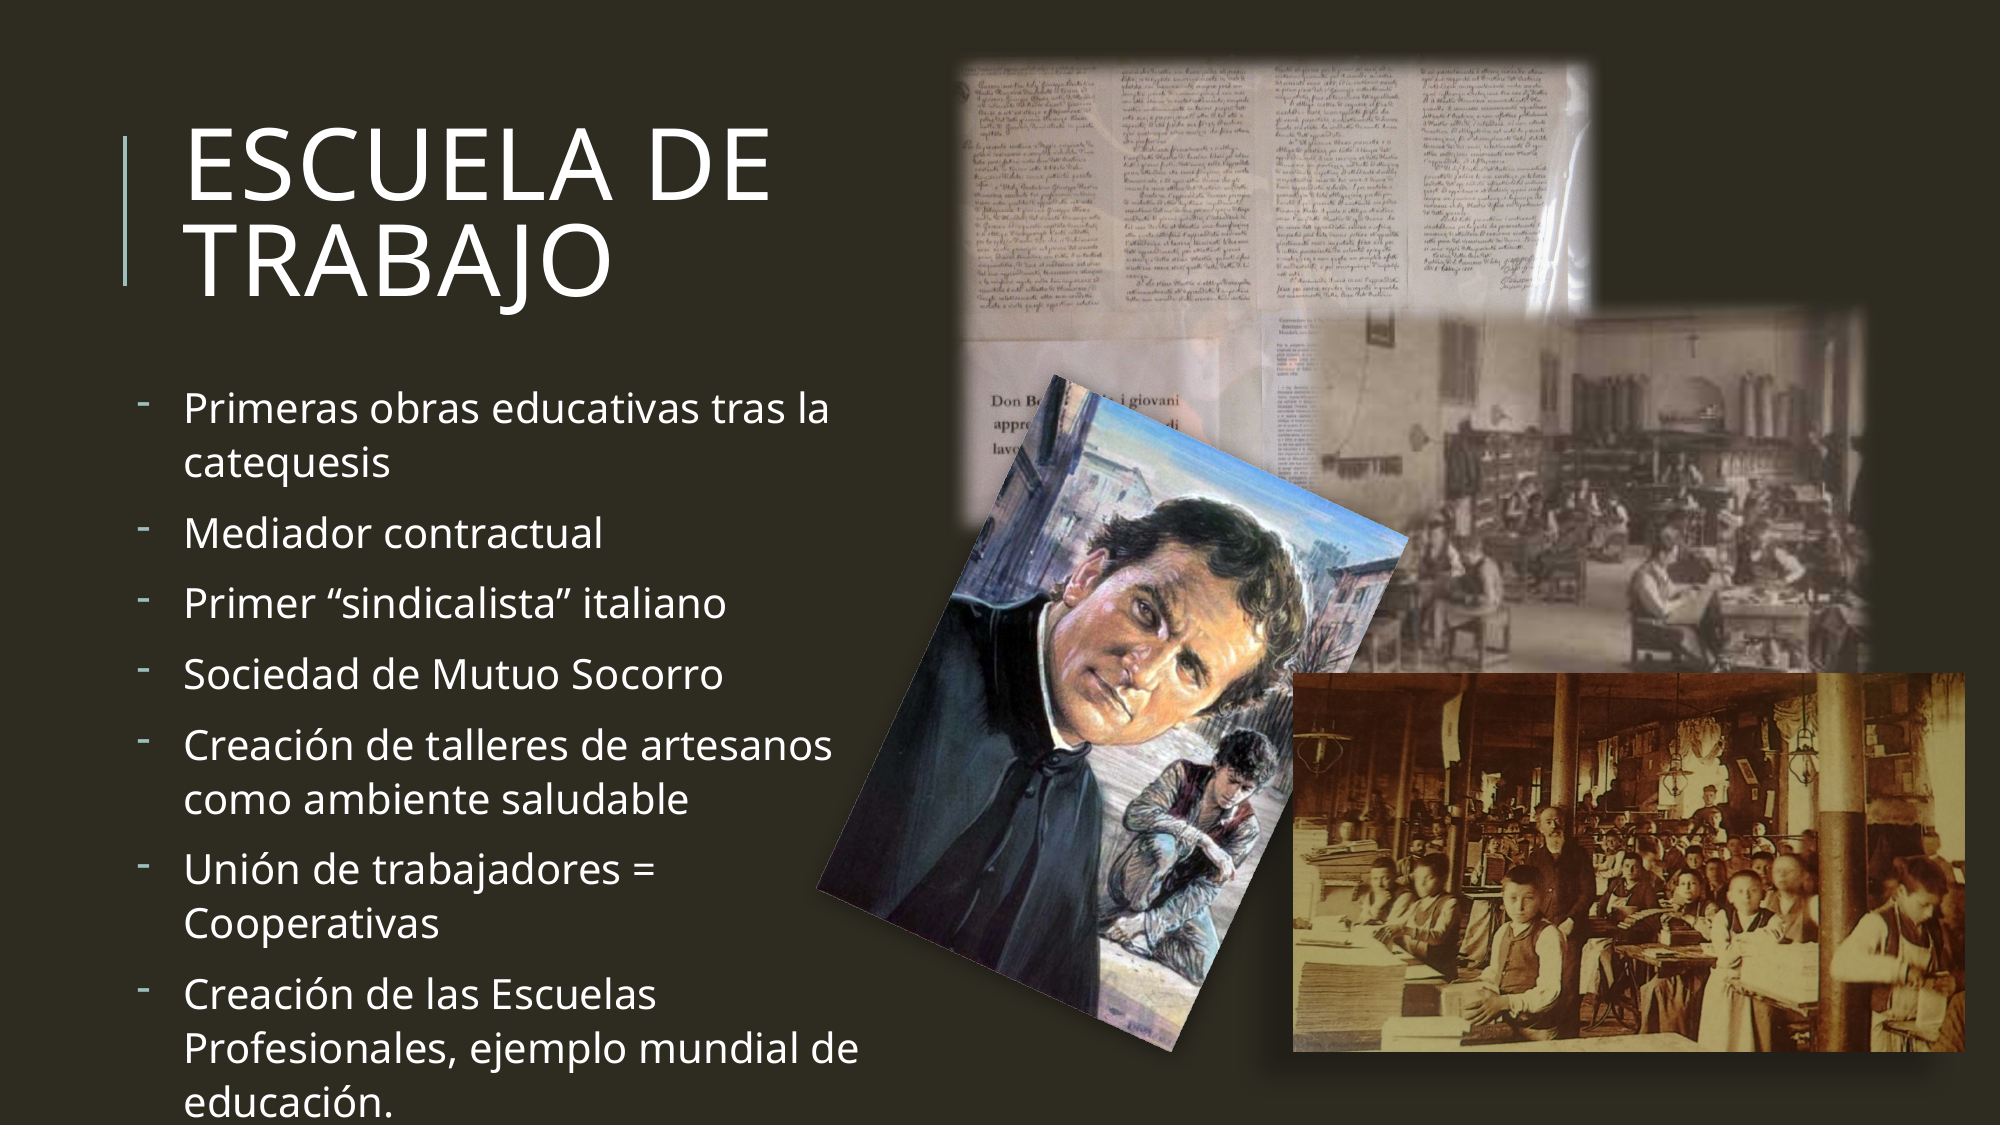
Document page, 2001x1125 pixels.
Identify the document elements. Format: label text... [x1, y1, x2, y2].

list Primeras obras educativas tras la catequesis Mediador contractual Primer “sindicalista” italiano Sociedad de Mutuo Socorro Creación de talleres de artesanos como ambiente saludable Unión de trabajadores = Cooperativas Creación de las Escuelas Profesionales, ejemplo mundial de educación. [121, 370, 888, 988]
title ESCUELA DE TRABAJO [168, 77, 888, 363]
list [947, 47, 1605, 423]
picture [817, 295, 1965, 1052]
